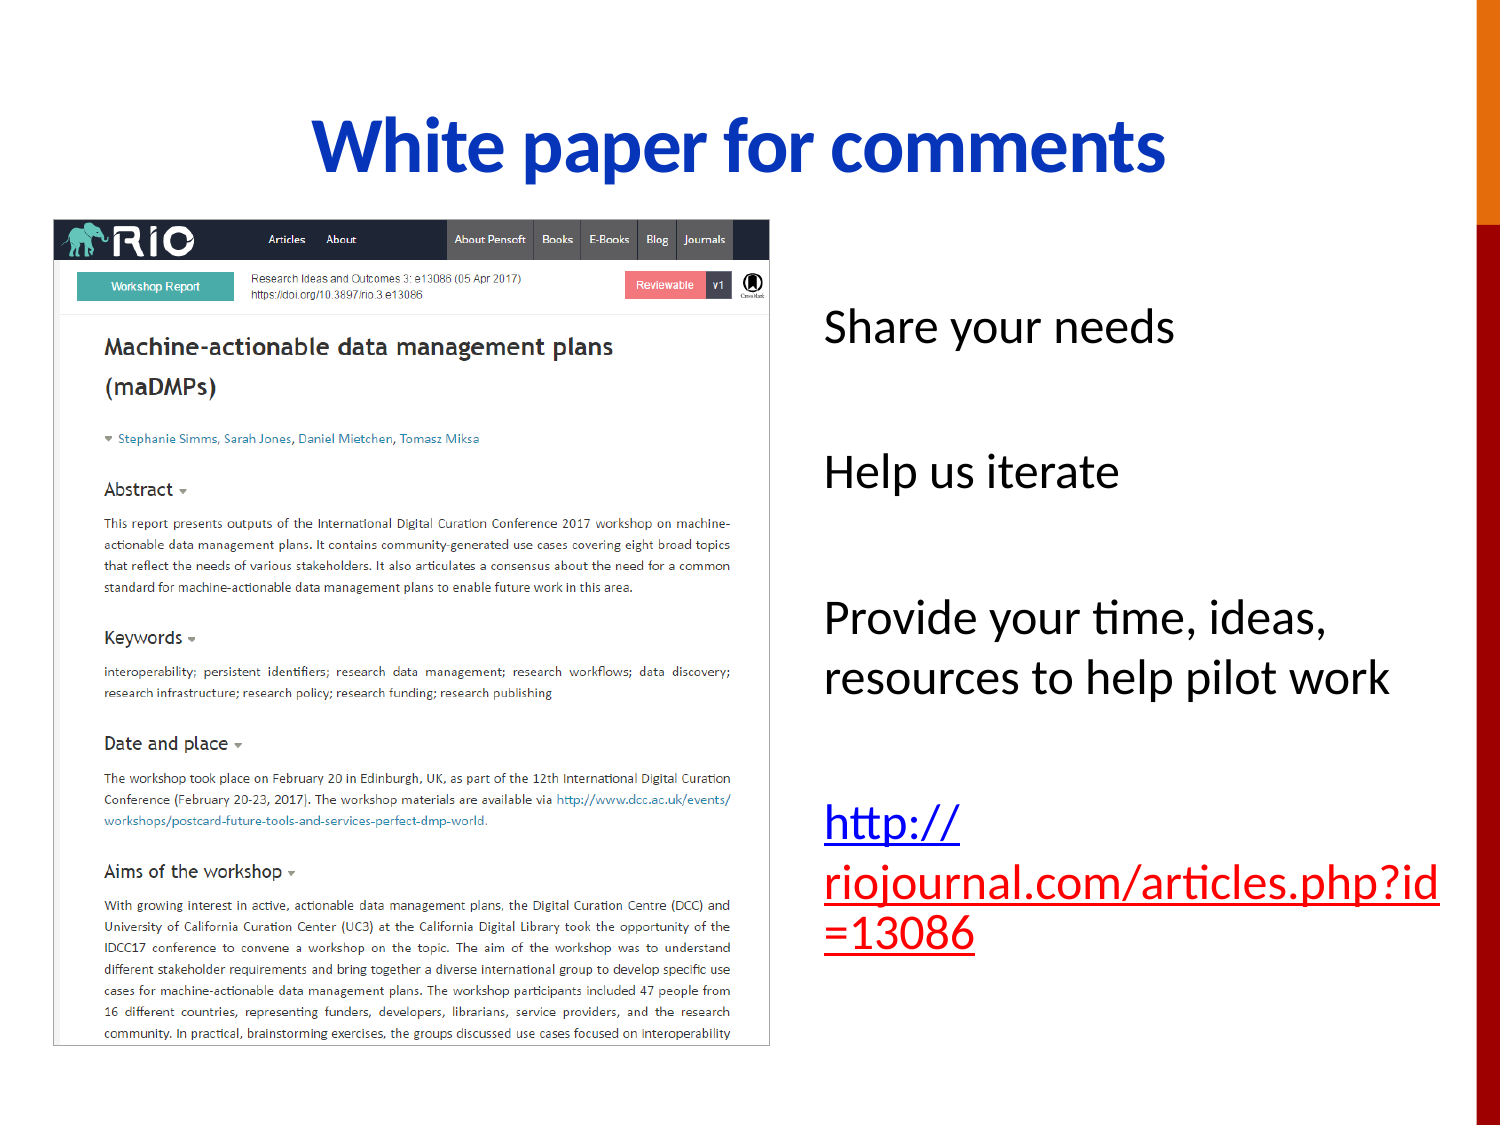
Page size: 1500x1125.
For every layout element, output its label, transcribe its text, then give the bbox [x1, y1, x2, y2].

picture [52, 219, 771, 1046]
title White paper for comments [40, 78, 1438, 204]
list Share your needs Help us iterate Provide your time, ideas, resources to help pilot work http://riojournal.com/articles.php?id=13086 [809, 278, 1460, 1027]
